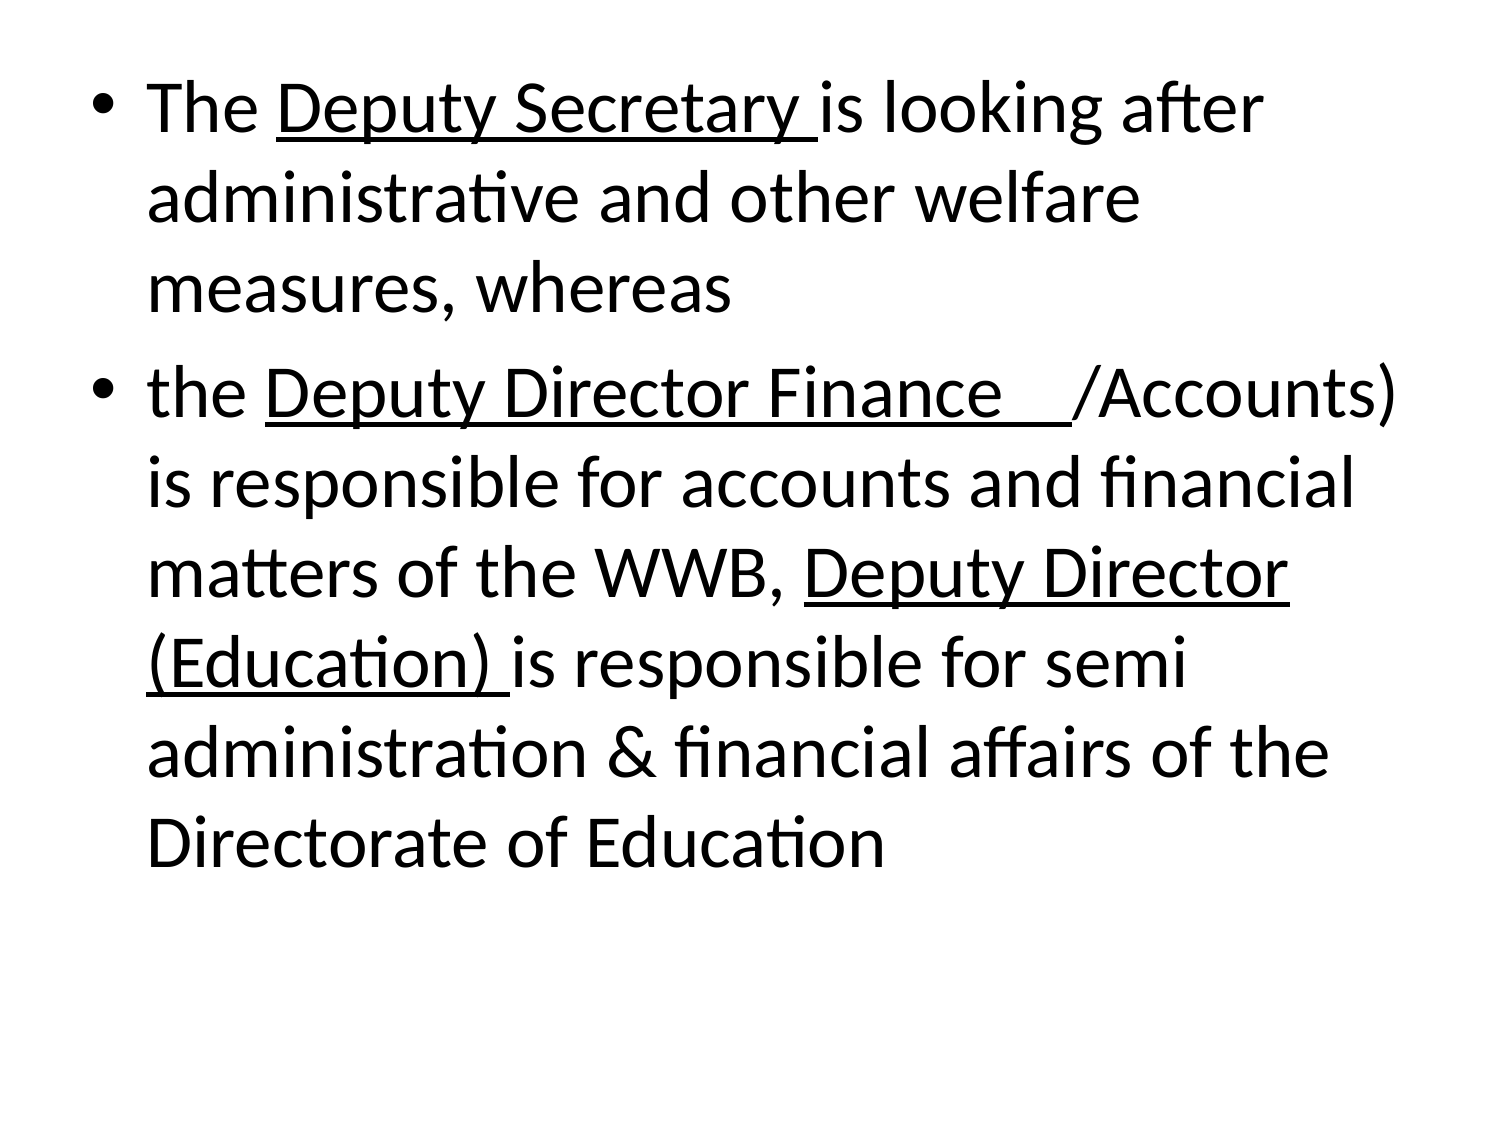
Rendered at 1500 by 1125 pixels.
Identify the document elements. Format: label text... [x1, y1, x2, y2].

list The Deputy Secretary is looking after administrative and other welfare measures, whereas the Deputy Director Finance /Accounts) is responsible for accounts and financial matters of the WWB, Deputy Director (Education) is responsible for semi administration & financial affairs of the Directorate of Education [75, 50, 1425, 1035]
